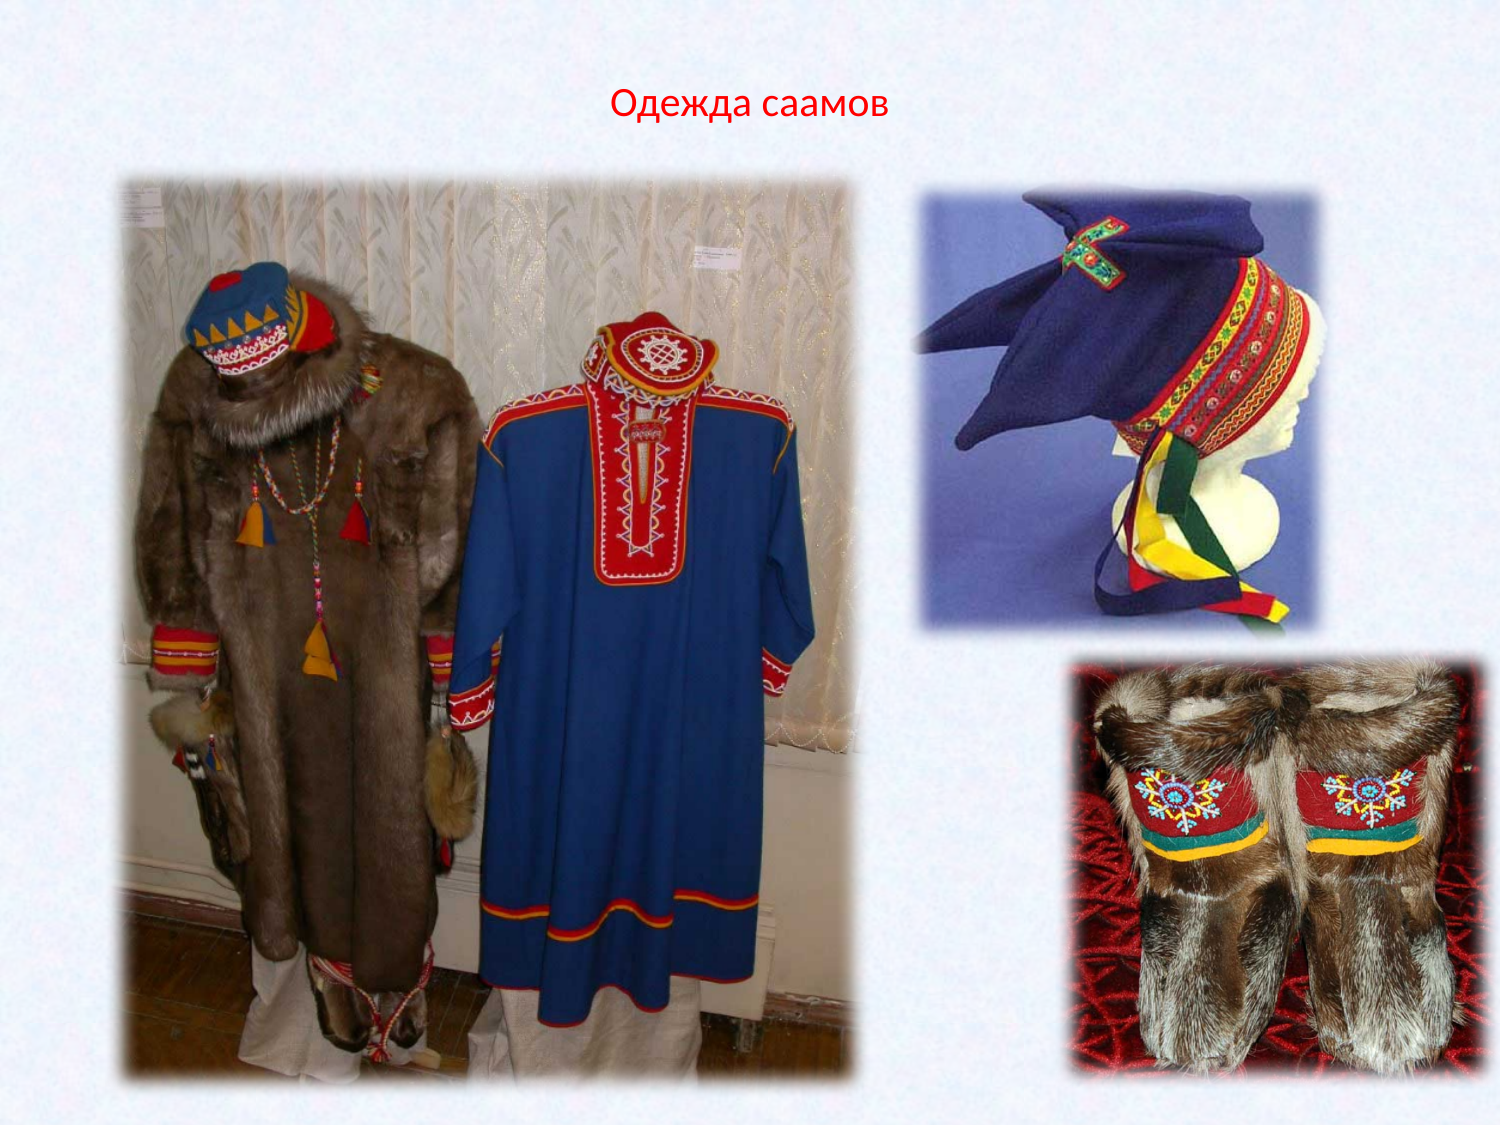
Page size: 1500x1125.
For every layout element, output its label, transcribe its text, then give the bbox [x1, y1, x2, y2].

picture [105, 163, 872, 1098]
picture [902, 175, 1500, 1091]
title Одежда саамов [75, 23, 1425, 176]
